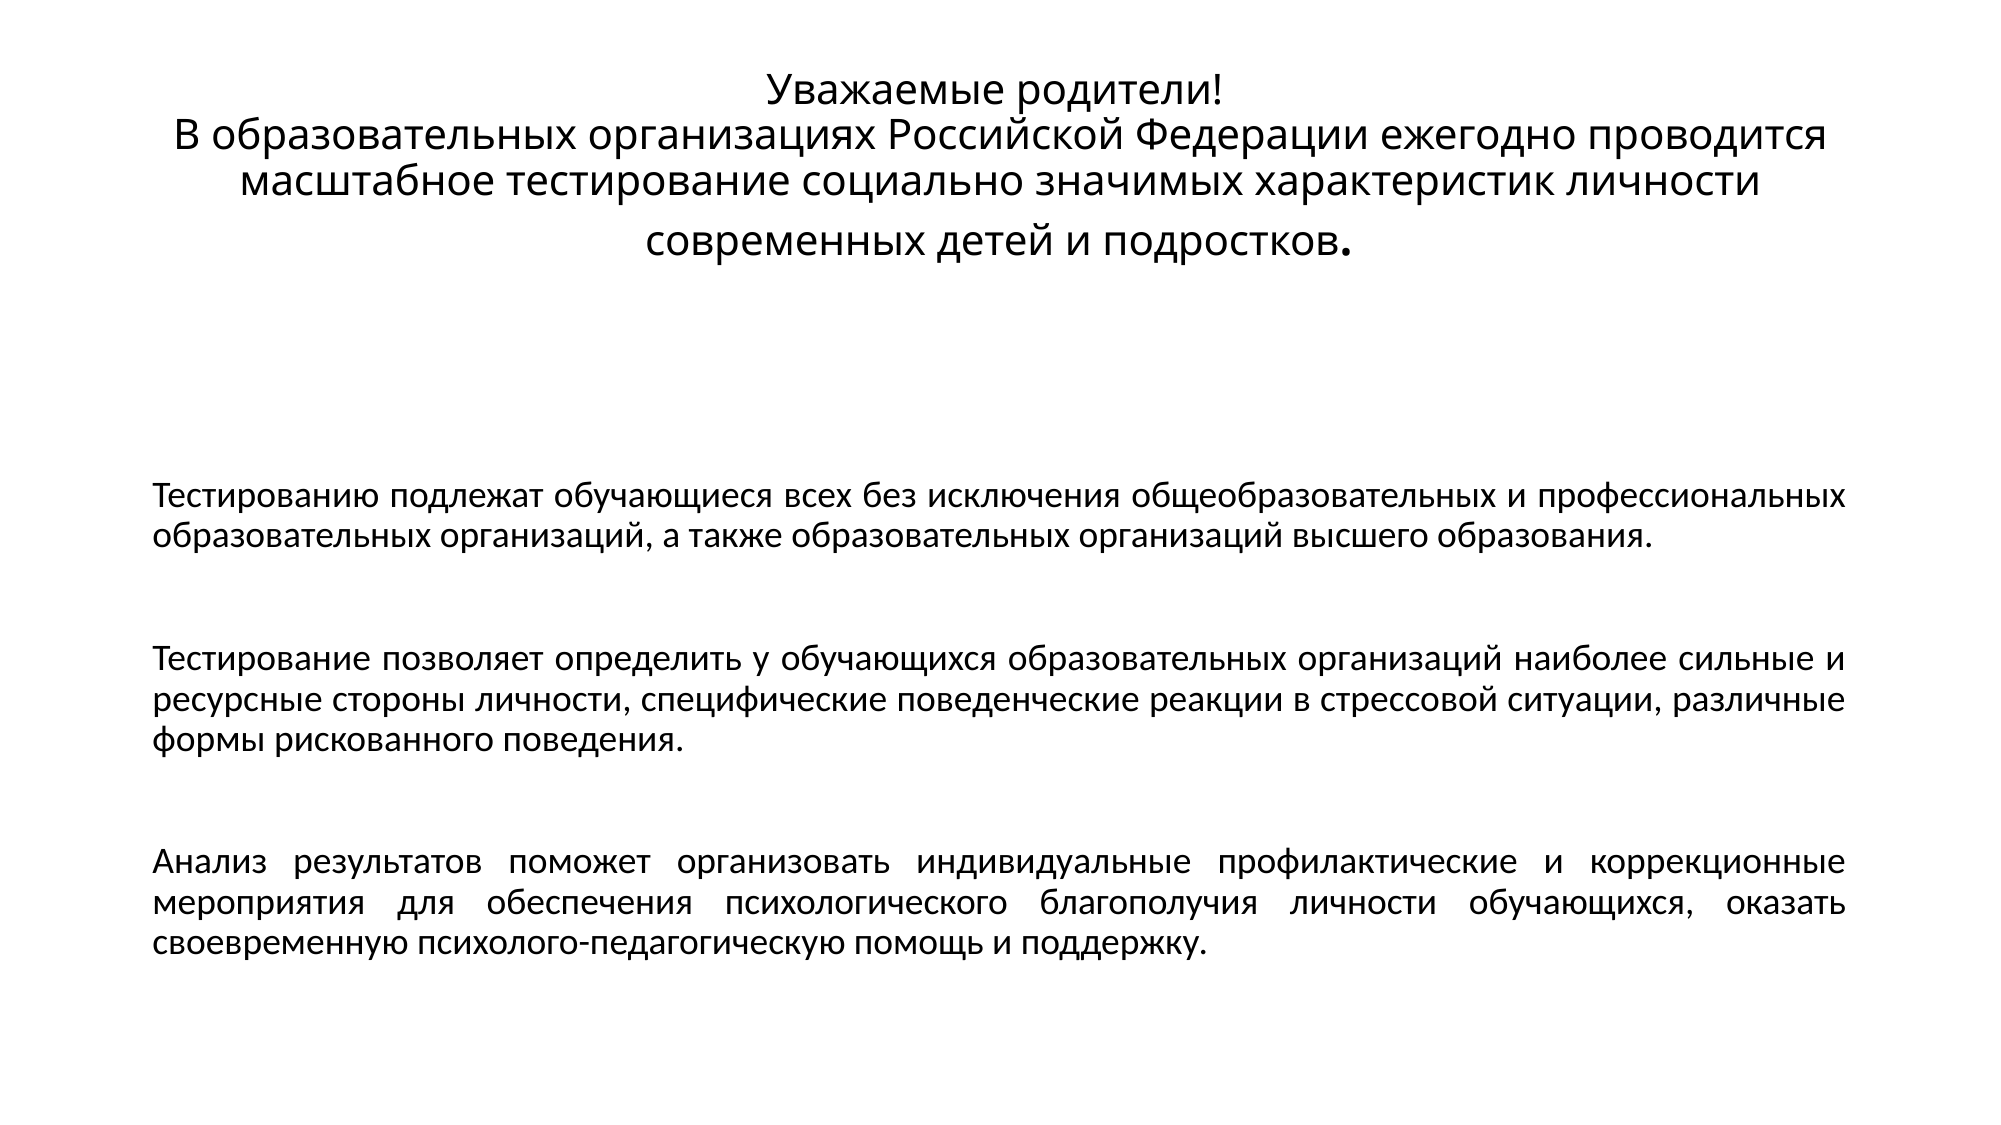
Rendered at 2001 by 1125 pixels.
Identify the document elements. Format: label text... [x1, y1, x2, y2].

list Тестированию подлежат обучающиеся всех без исключения общеобразовательных и профессиональных образовательных организаций, а также образовательных организаций высшего образования. Тестирование позволяет определить у обучающихся образовательных организаций наиболее сильные и ресурсные стороны личности, специфические поведенческие реакции в стрессовой ситуации, различные формы рискованного поведения. Анализ результатов поможет организовать индивидуальные профилактические и коррекционные мероприятия для обеспечения психологического благополучия личности обучающихся, оказать своевременную психолого-педагогическую помощь и поддержку. [137, 467, 1863, 1125]
title Уважаемые родители! В образовательных организациях Российской Федерации ежегодно проводится масштабное тестирование социально значимых характеристик личности современных детей и подростков. [137, 59, 1863, 278]
